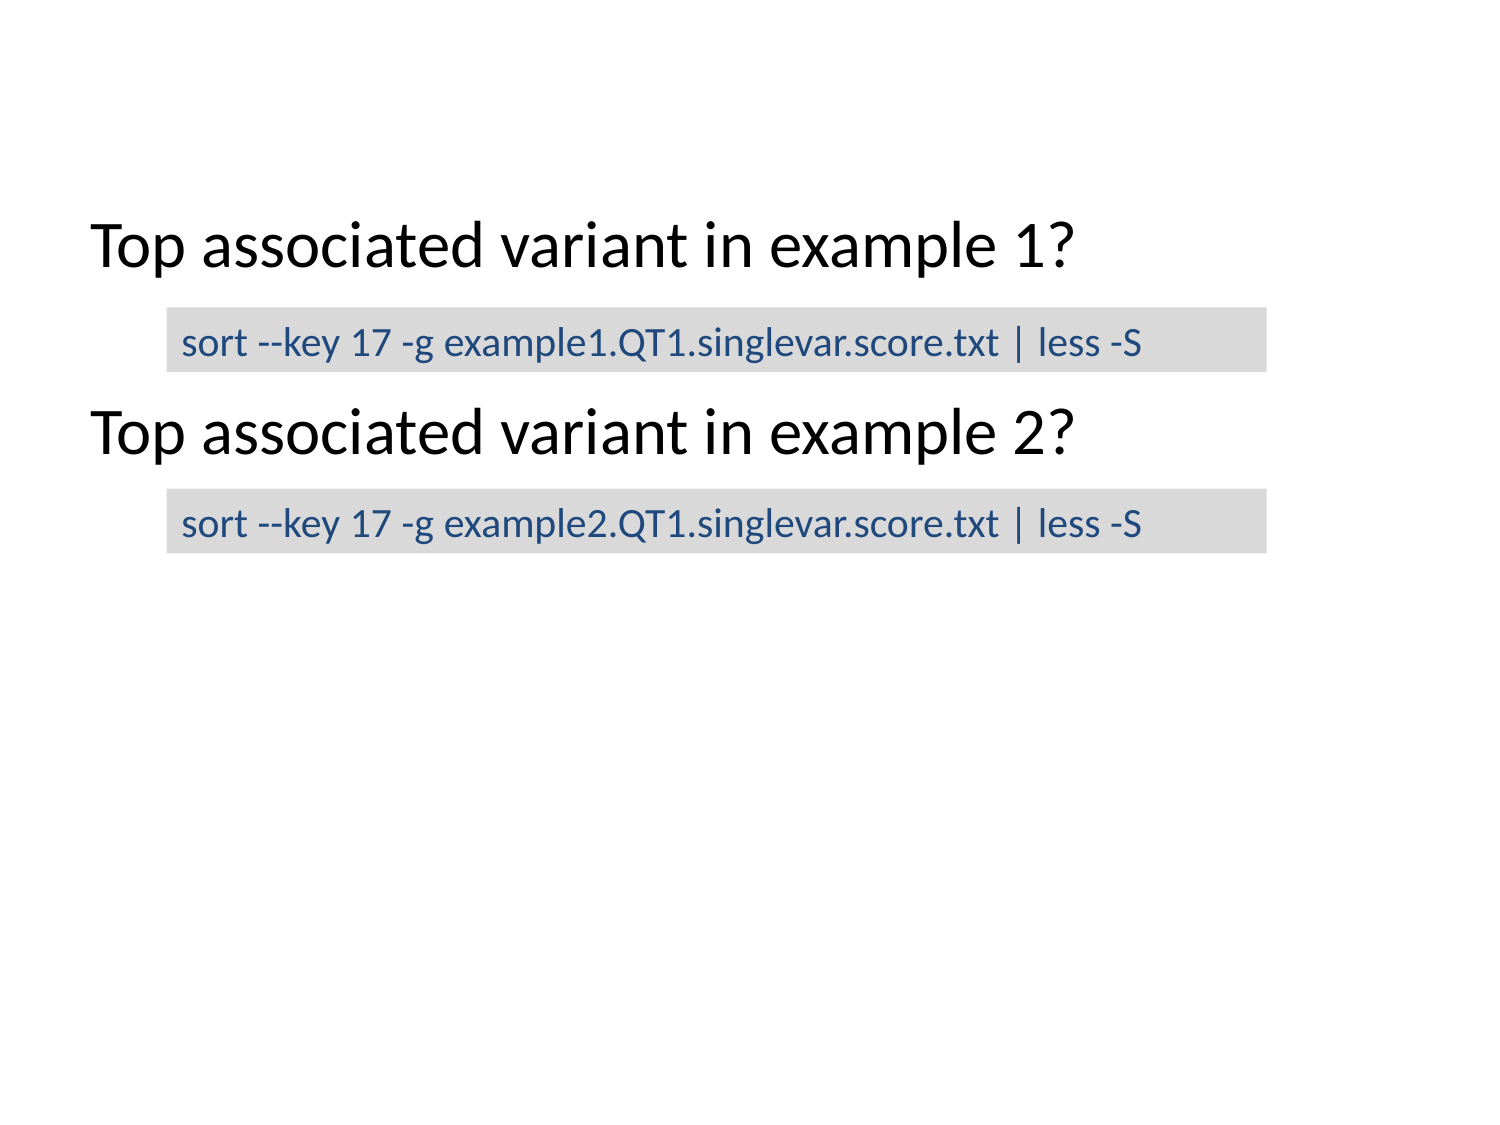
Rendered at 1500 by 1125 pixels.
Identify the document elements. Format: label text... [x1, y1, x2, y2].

text_box sort --key 17 -g example2.QT1.singlevar.score.txt | less -S [166, 488, 1267, 554]
list Top associated variant in example 1? Top associated variant in example 2? [75, 193, 1425, 1005]
text_box sort --key 17 -g example1.QT1.singlevar.score.txt | less -S [166, 307, 1267, 373]
